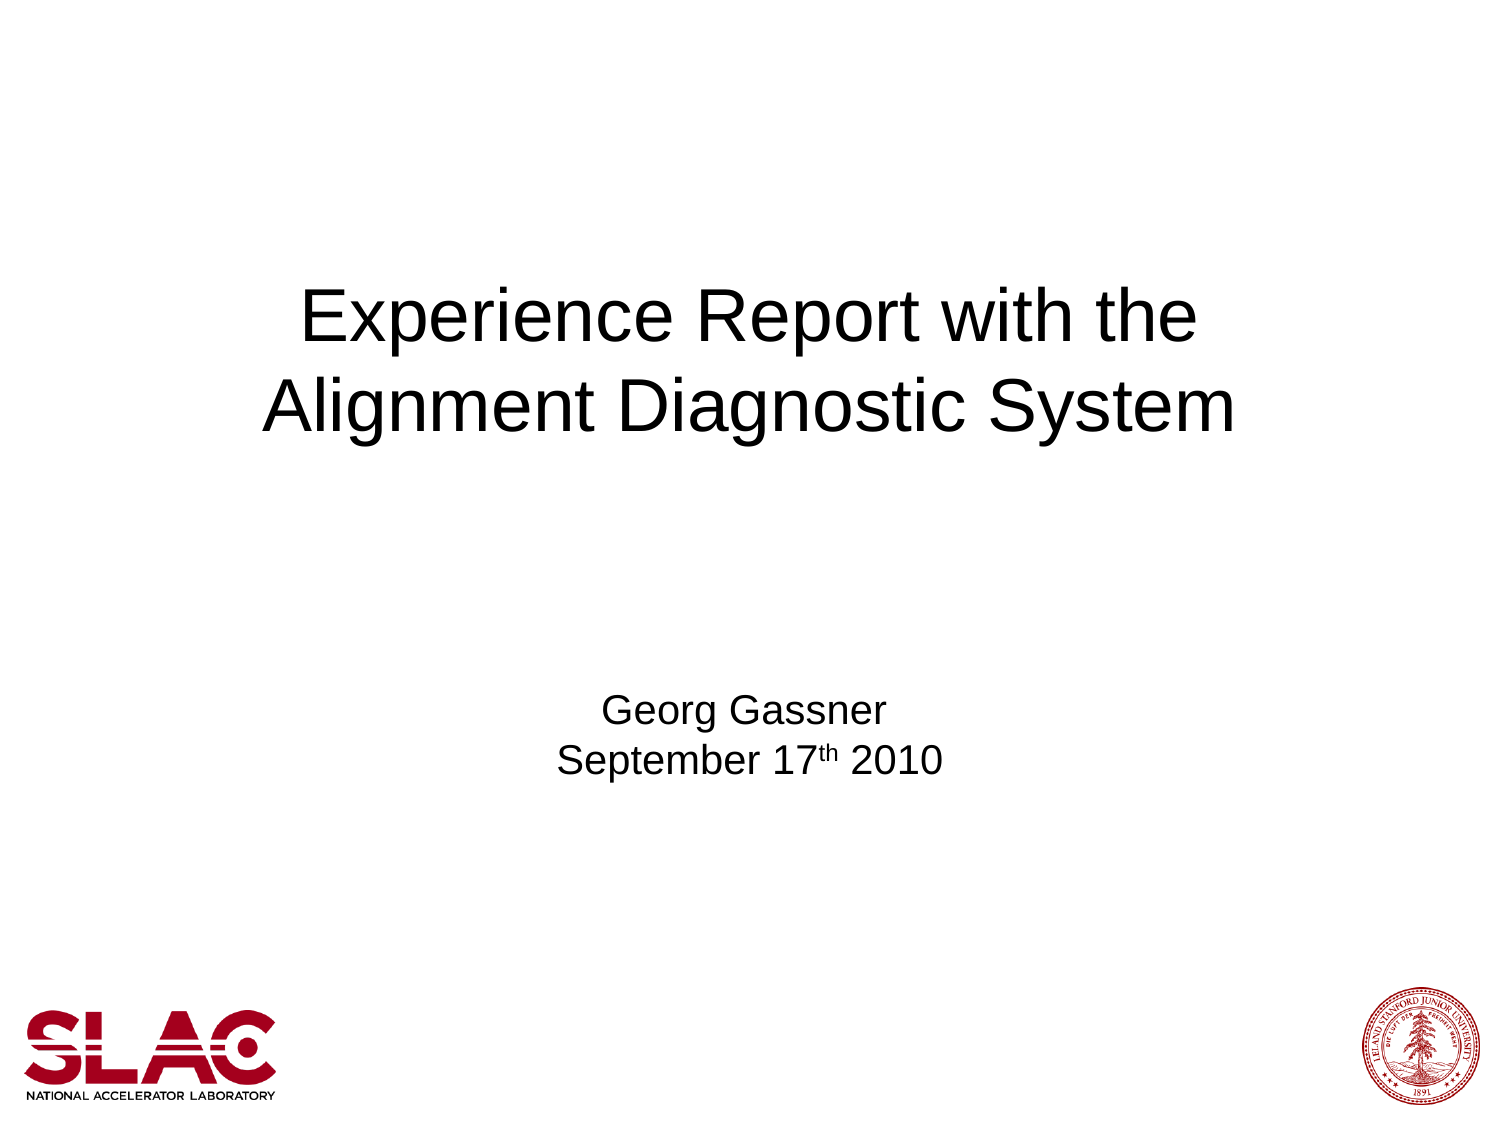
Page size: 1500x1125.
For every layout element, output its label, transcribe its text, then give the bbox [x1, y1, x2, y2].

title Experience Report with the Alignment Diagnostic System [112, 258, 1388, 500]
picture [1362, 987, 1480, 1105]
text_box Georg Gassner September 17th 2010 [224, 675, 1275, 800]
picture [24, 1010, 276, 1100]
text_box [224, 362, 1275, 650]
